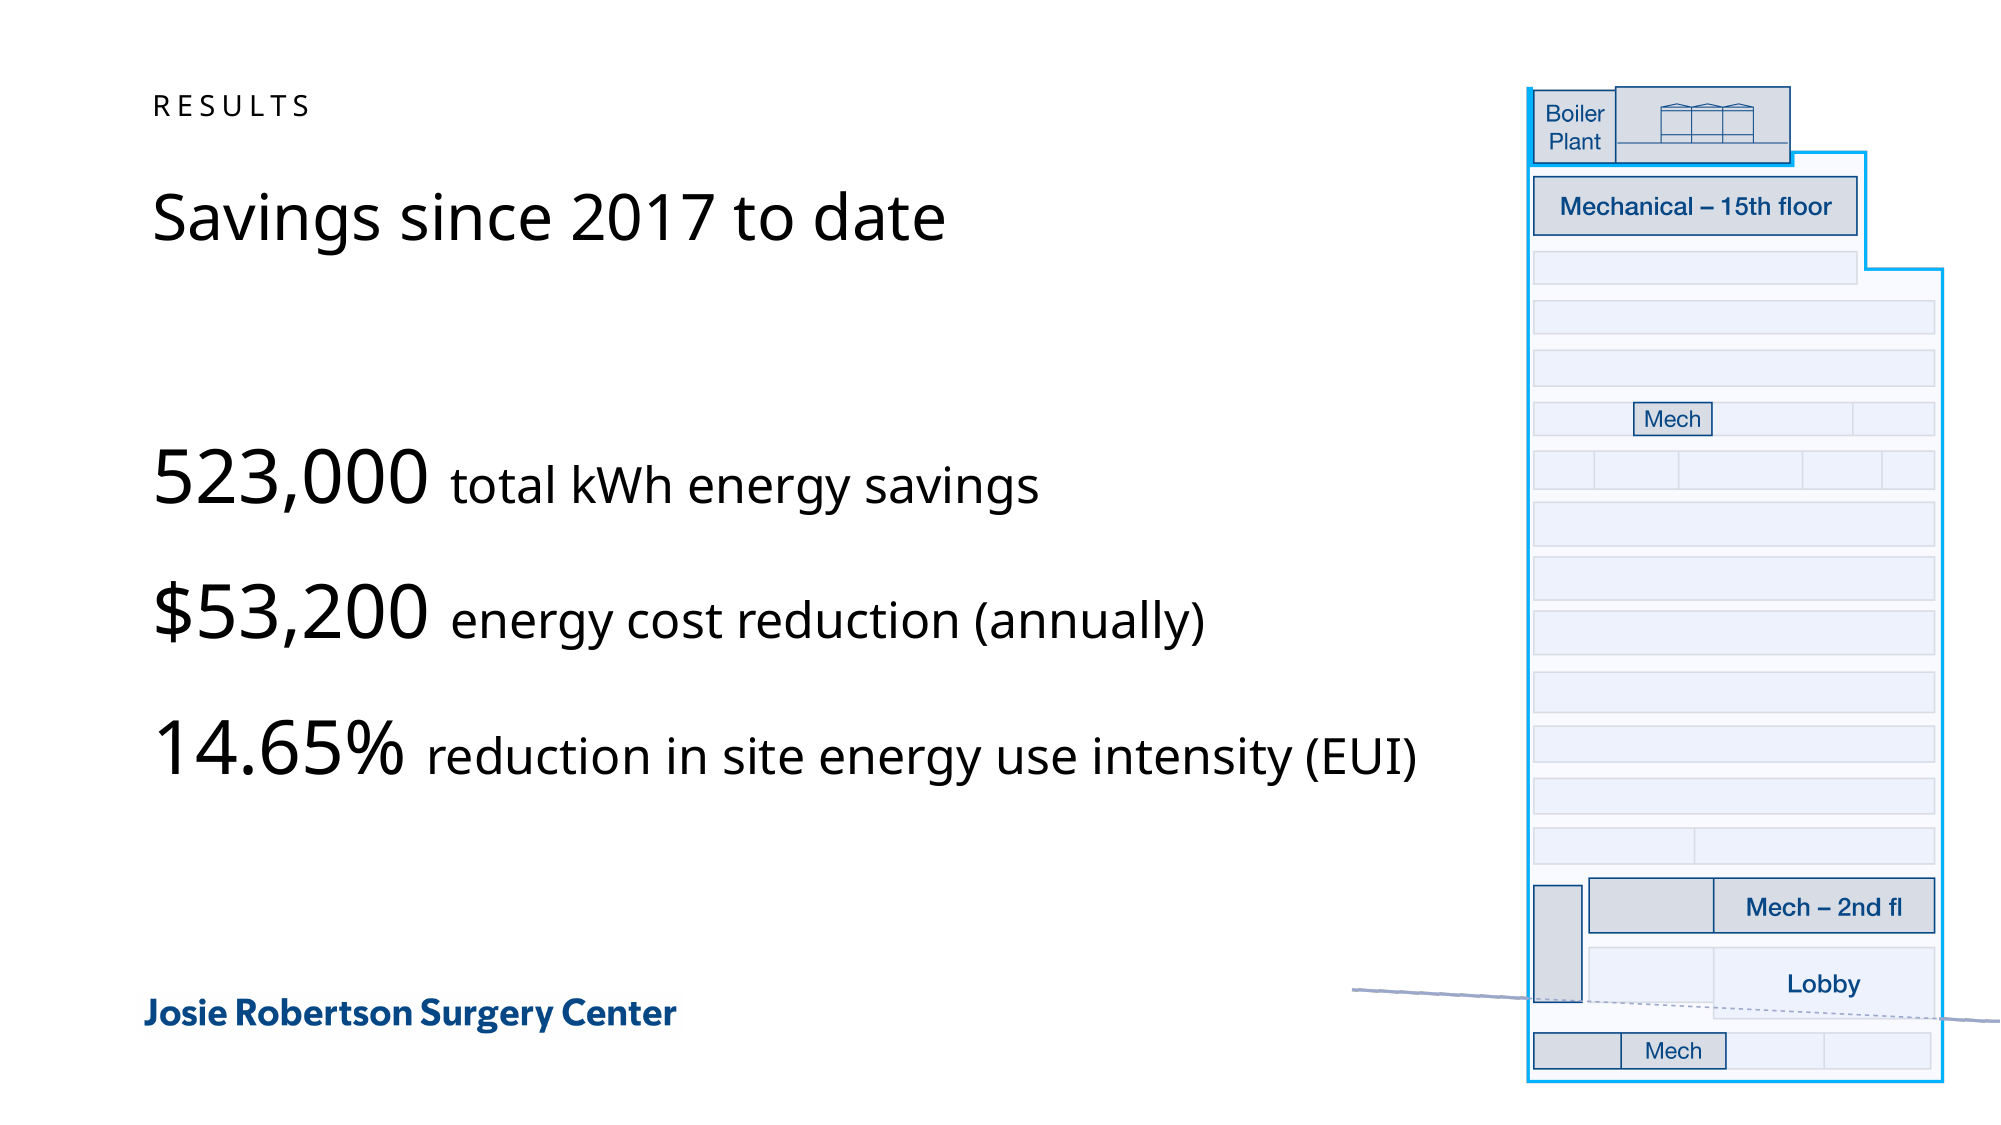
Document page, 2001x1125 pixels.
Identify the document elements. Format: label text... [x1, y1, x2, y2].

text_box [1123, 0, 2000, 1125]
picture [137, 990, 684, 1038]
list 523,000 total kWh energy savings $53,200 energy cost reduction (annually) 14.65% reduction in site energy use intensity (EUI) [137, 420, 1123, 980]
list RESULTS [137, 83, 1123, 120]
title Savings since 2017 to date [137, 177, 1123, 262]
